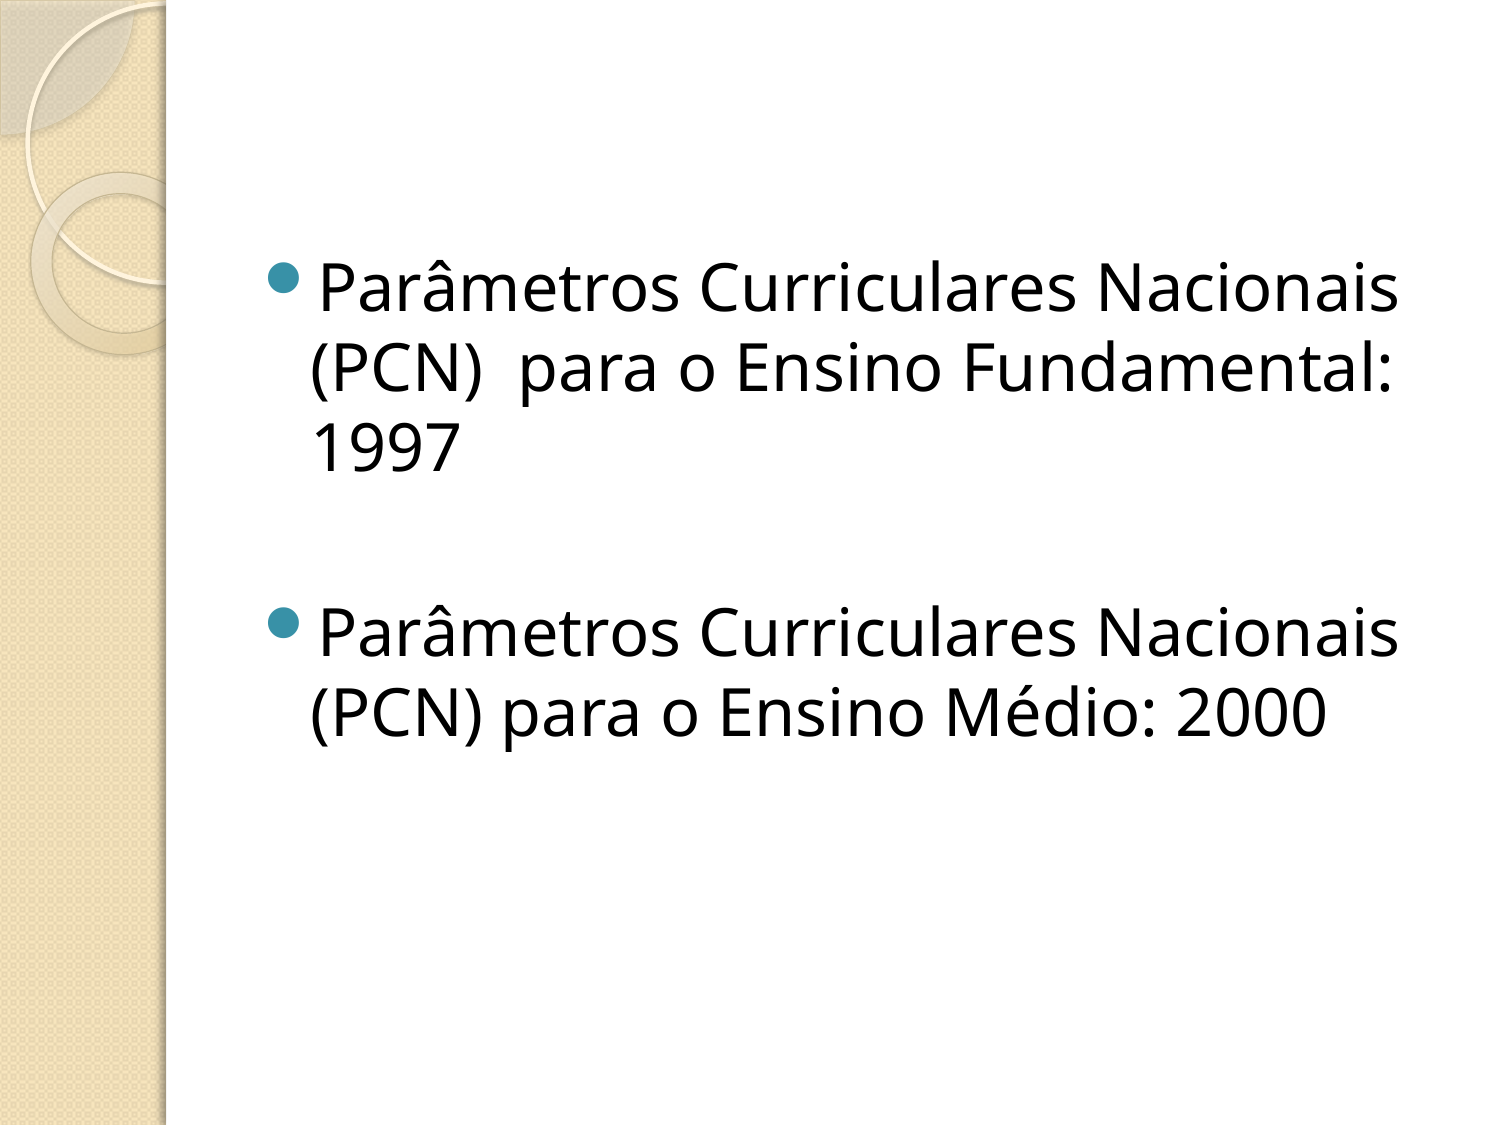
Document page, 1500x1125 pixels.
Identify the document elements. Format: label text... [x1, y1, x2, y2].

list Parâmetros Curriculares Nacionais (PCN) para o Ensino Fundamental: 1997 Parâmetros Curriculares Nacionais (PCN) para o Ensino Médio: 2000 [235, 237, 1466, 1025]
